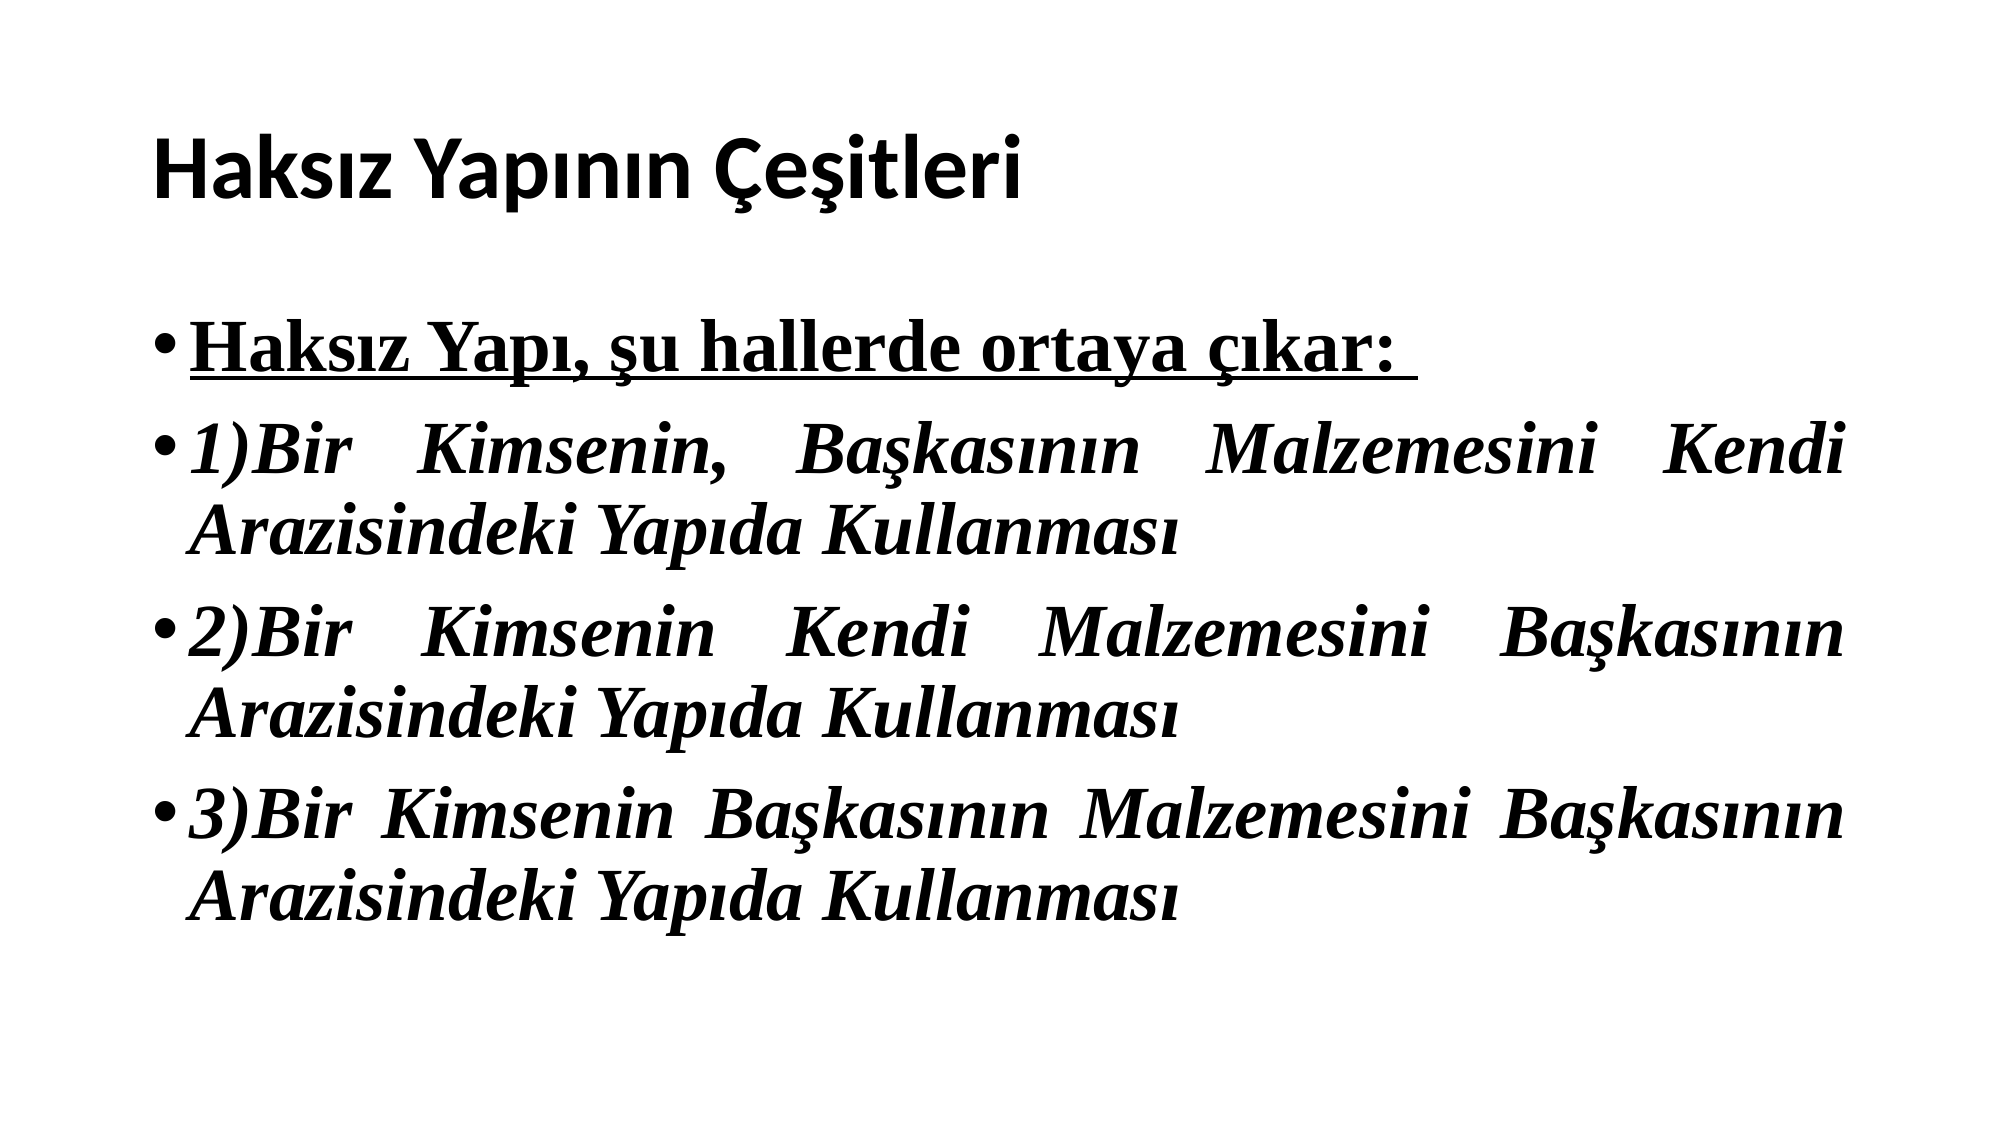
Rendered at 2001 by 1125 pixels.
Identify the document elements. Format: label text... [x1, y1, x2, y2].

title Haksız Yapının Çeşitleri [137, 59, 1863, 278]
list Haksız Yapı, şu hallerde ortaya çıkar: 1)Bir Kimsenin, Başkasının Malzemesini Kendi Arazisindeki Yapıda Kullanması 2)Bir Kimsenin Kendi Malzemesini Başkasının Arazisindeki Yapıda Kullanması 3)Bir Kimsenin Başkasının Malzemesini Başkasının Arazisindeki Yapıda Kullanması [137, 299, 1863, 1014]
